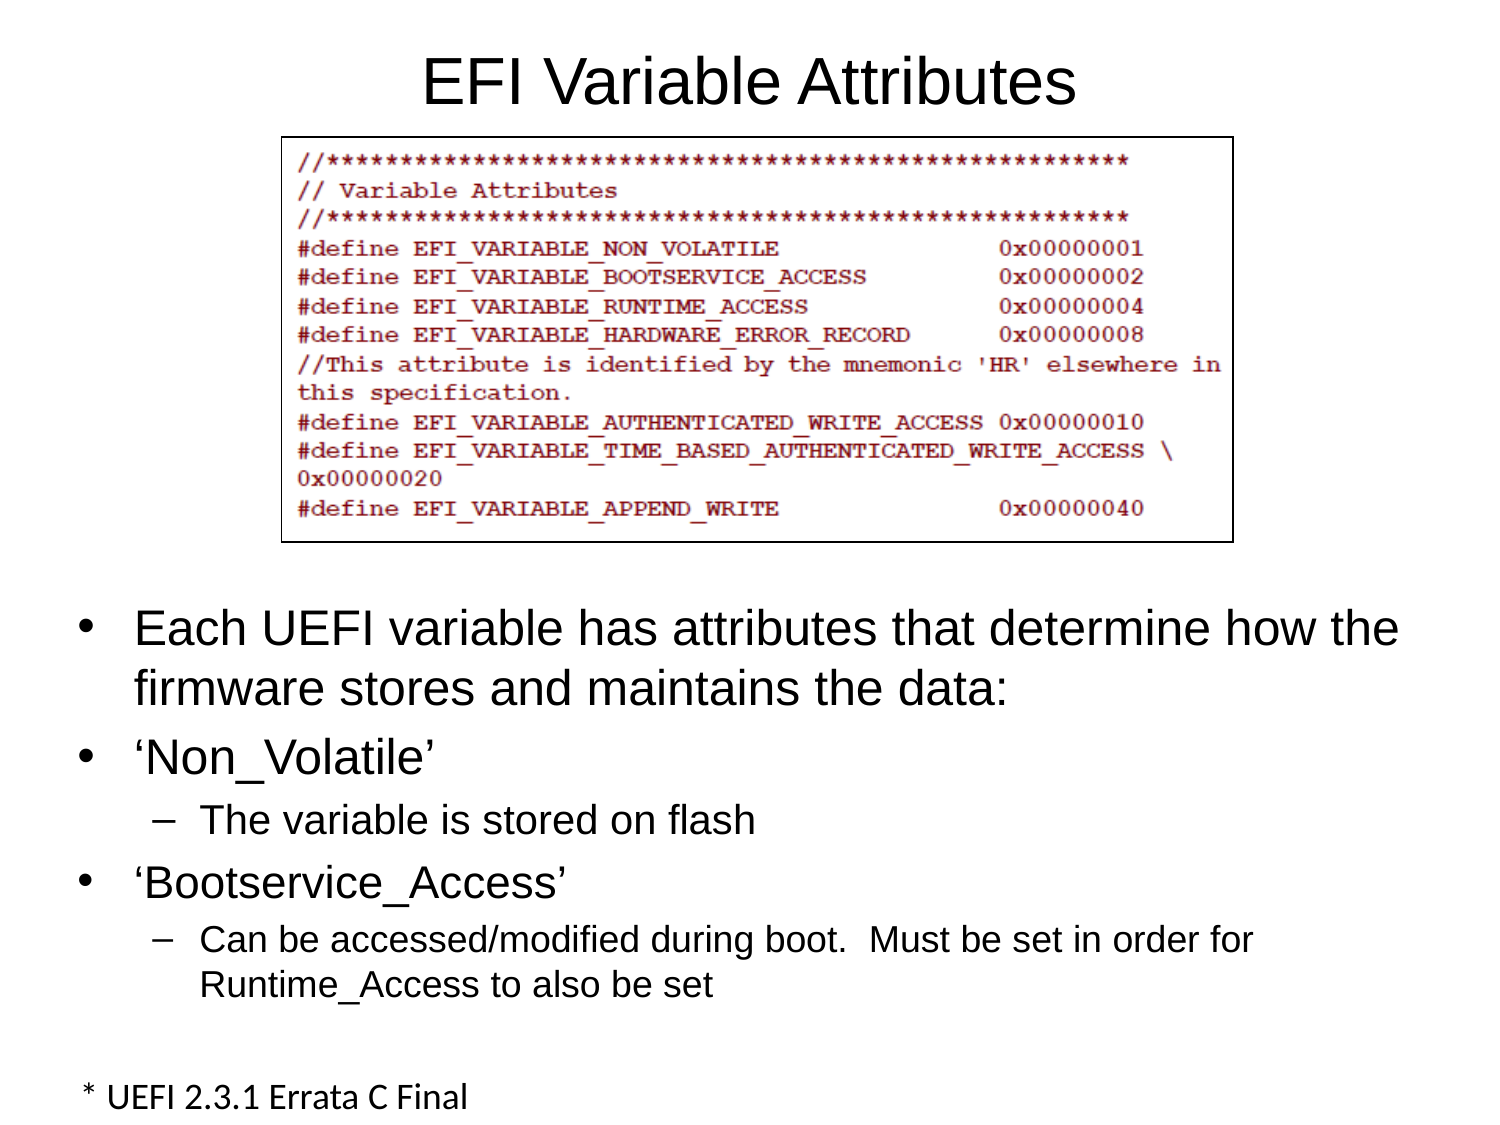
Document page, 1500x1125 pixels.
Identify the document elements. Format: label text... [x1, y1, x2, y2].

list Each UEFI variable has attributes that determine how the firmware stores and maintains the data: ‘Non_Volatile’ The variable is stored on flash ‘Bootservice_Access’ Can be accessed/modified during boot. Must be set in order for Runtime_Access to also be set [62, 587, 1438, 1066]
text_box * UEFI 2.3.1 Errata C Final [64, 1064, 484, 1125]
picture [282, 137, 1233, 542]
title EFI Variable Attributes [75, 0, 1425, 156]
